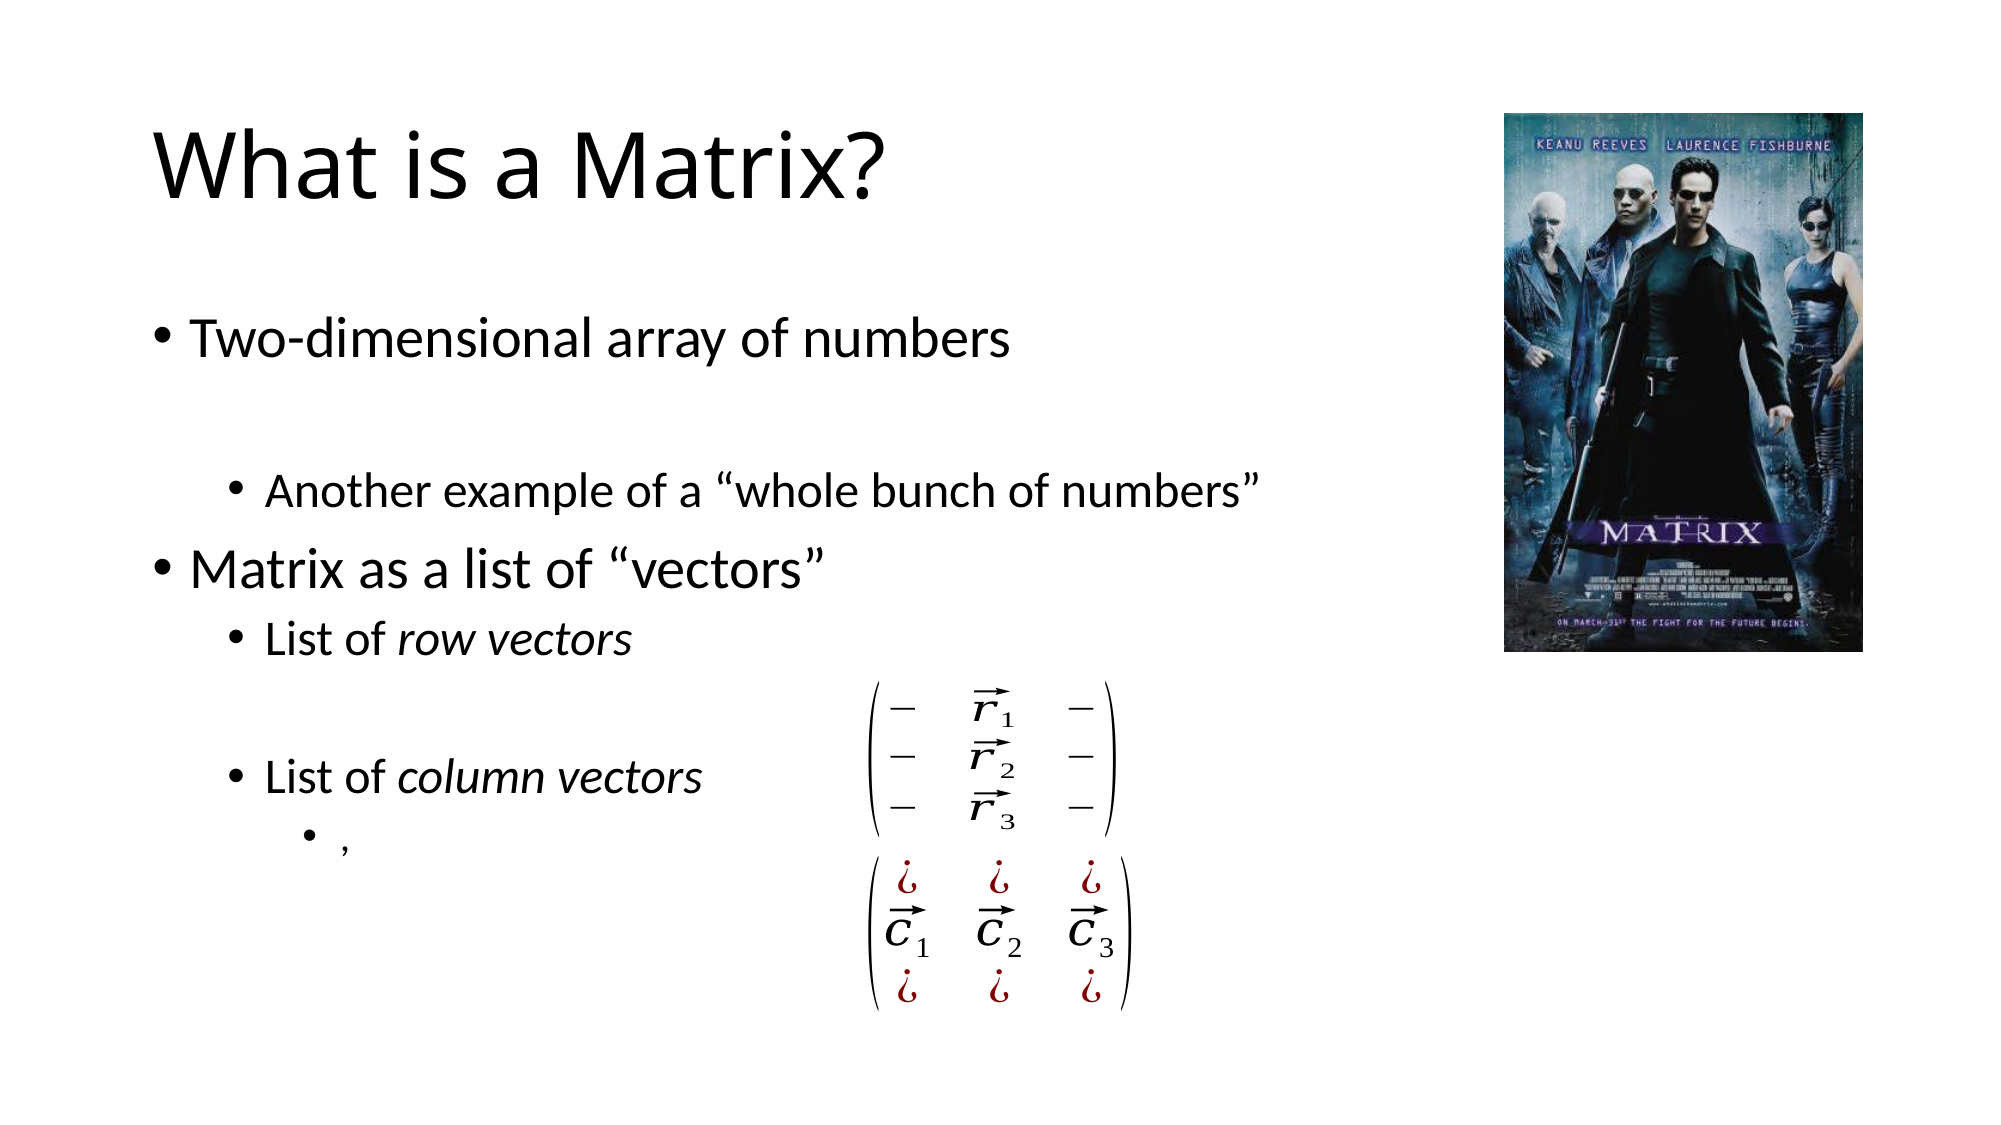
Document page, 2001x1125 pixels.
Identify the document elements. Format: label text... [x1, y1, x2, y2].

picture [1503, 113, 1863, 652]
title What is a Matrix? [137, 59, 1863, 278]
